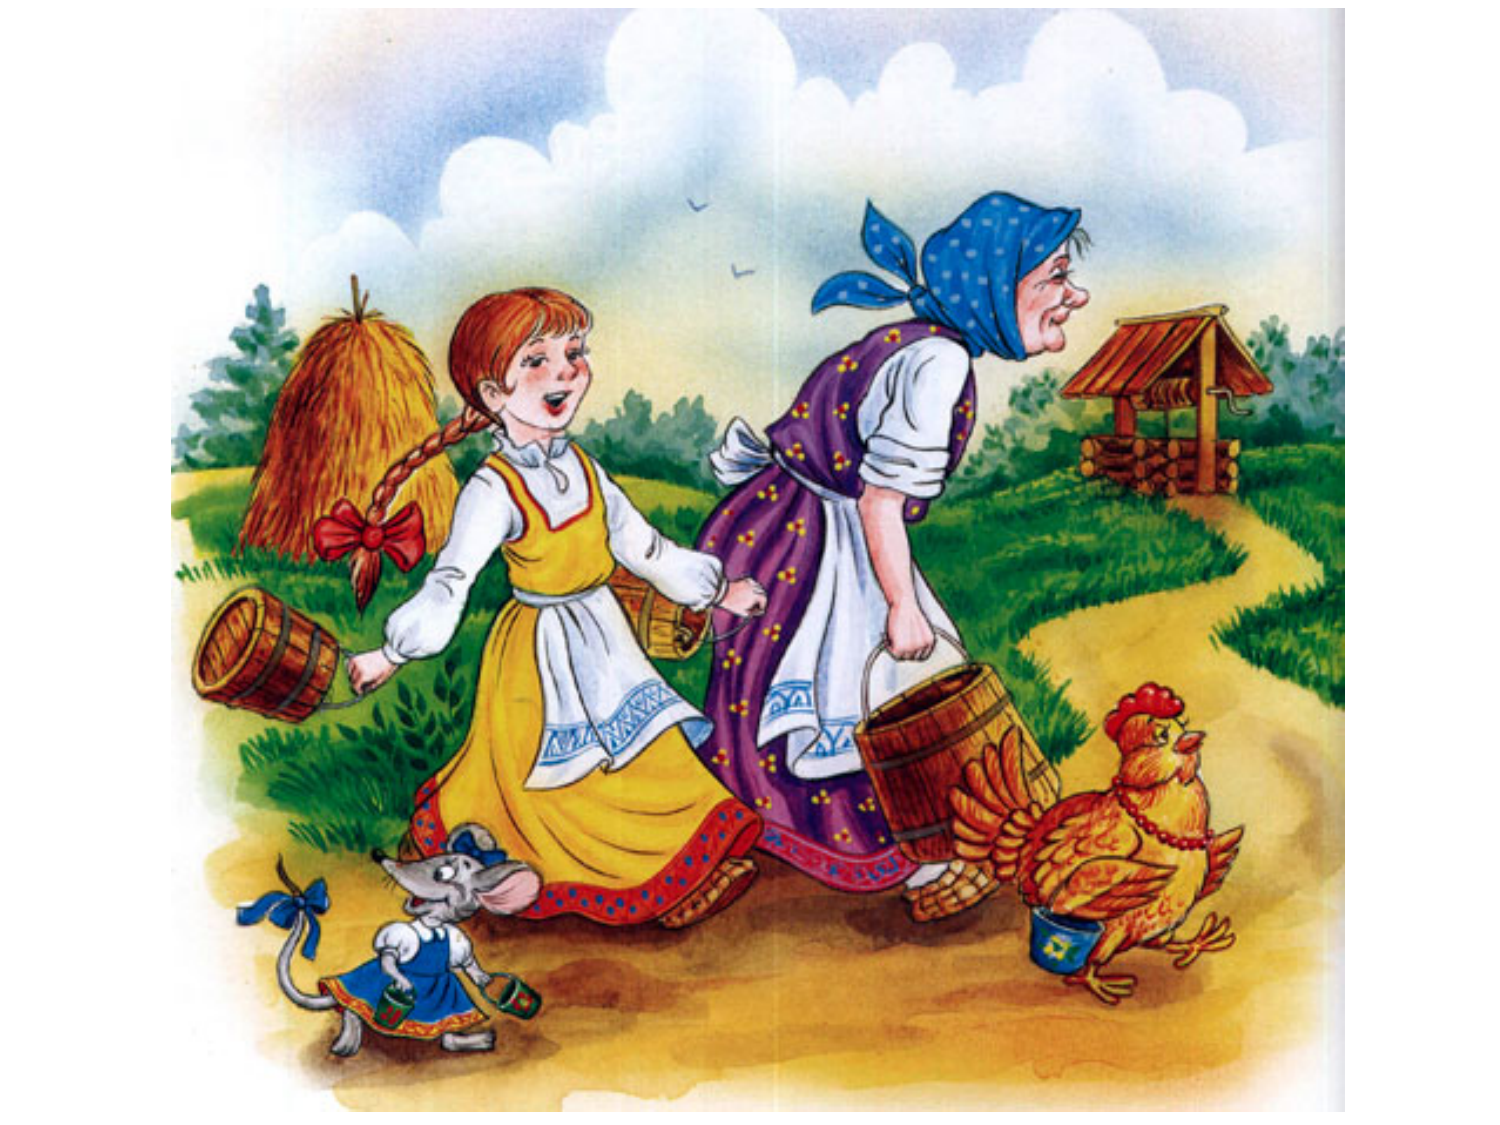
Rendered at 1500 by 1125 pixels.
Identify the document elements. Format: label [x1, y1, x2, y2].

picture [170, 8, 1345, 1113]
